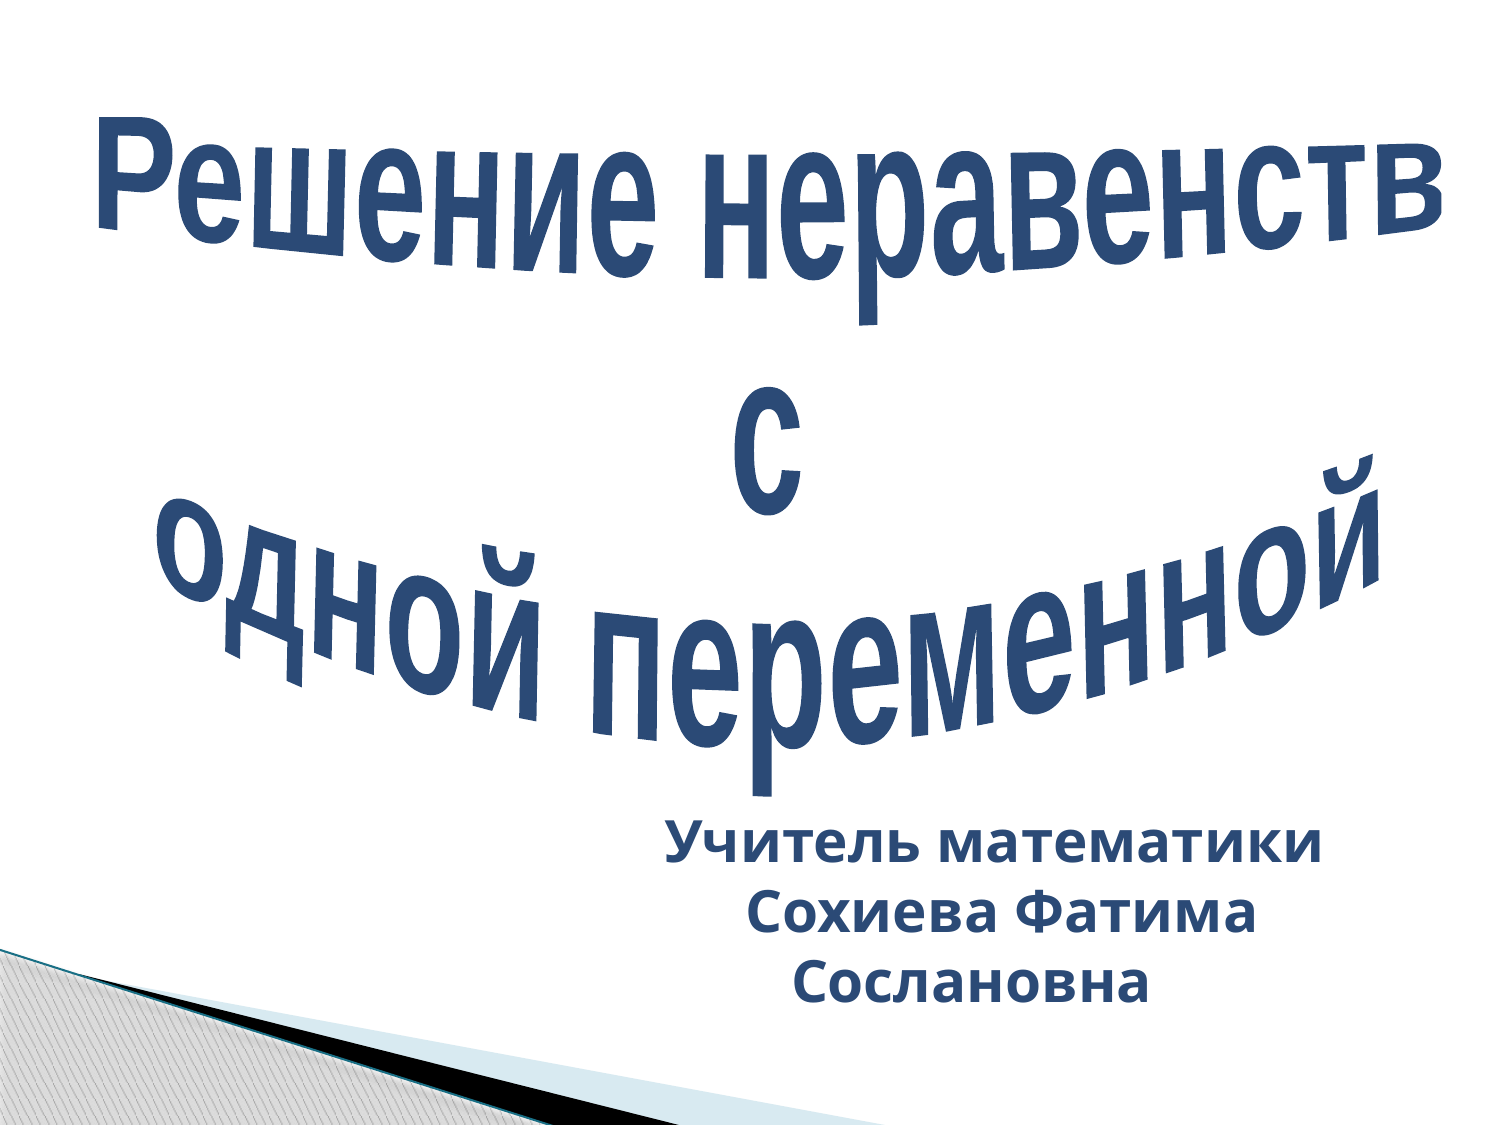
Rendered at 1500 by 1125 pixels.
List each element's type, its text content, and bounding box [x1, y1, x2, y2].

text_box Учитель математики Сохиева Фатима Сослановна [562, 796, 1442, 1022]
